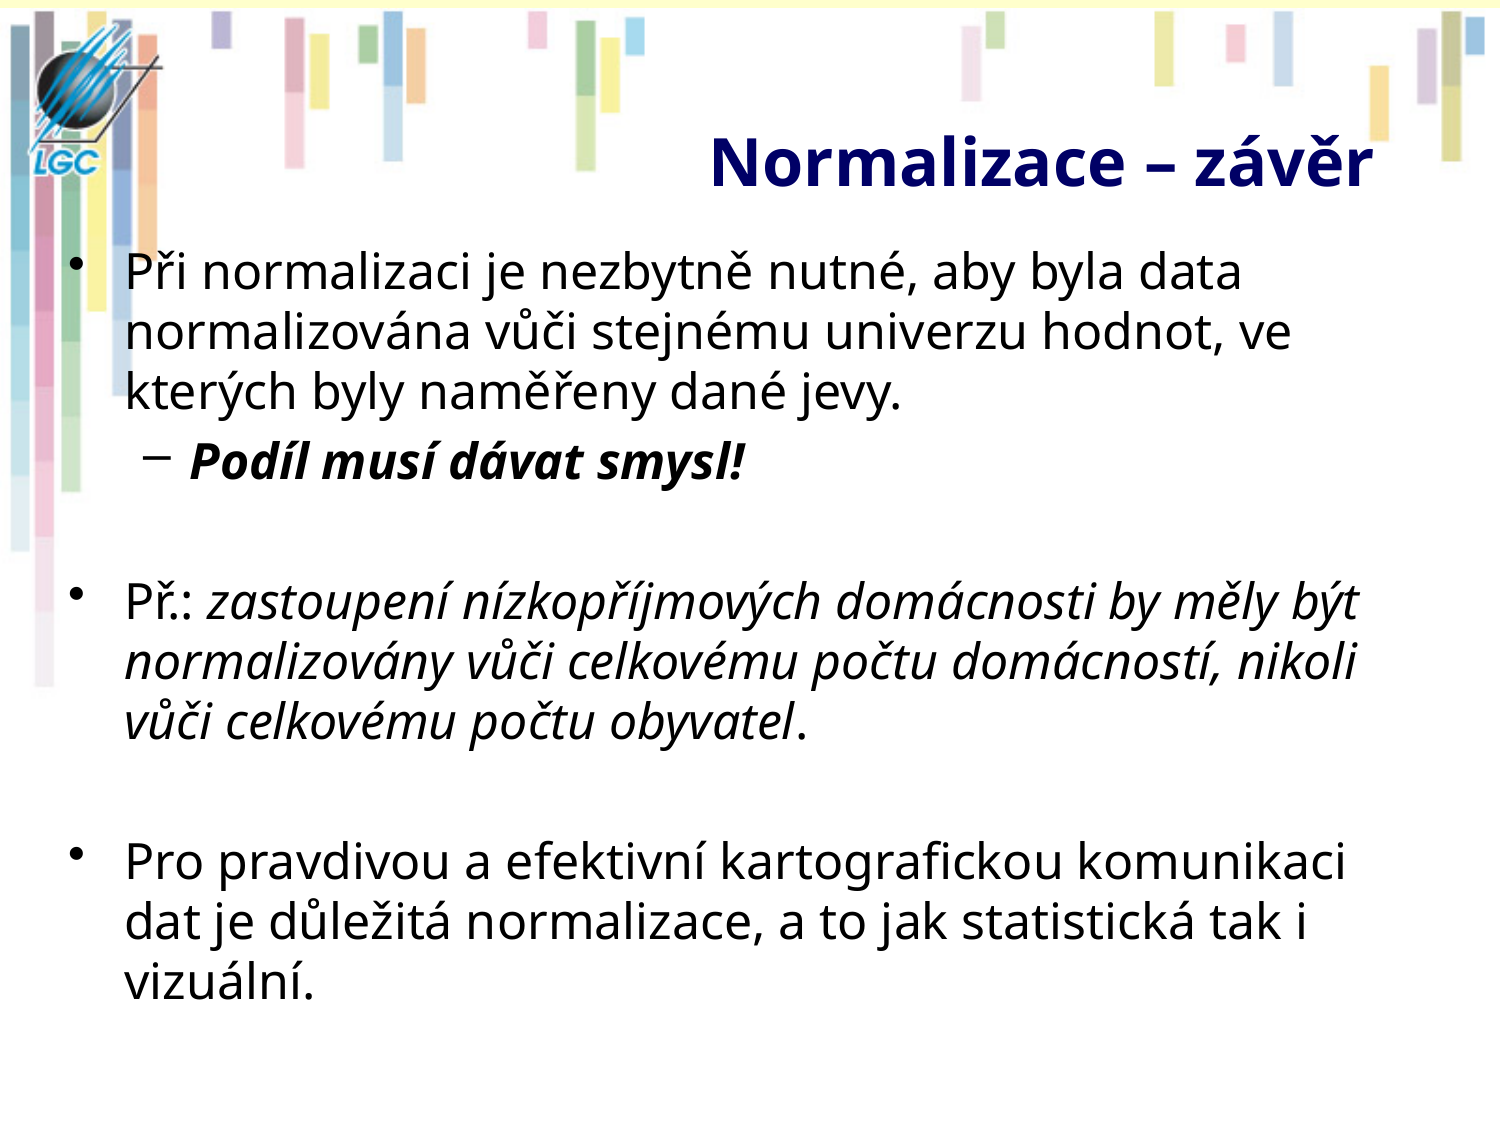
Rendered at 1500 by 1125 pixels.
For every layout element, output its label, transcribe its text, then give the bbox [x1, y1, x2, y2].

list Při normalizaci je nezbytně nutné, aby byla data normalizována vůči stejnému univerzu hodnot, ve kterých byly naměřeny dané jevy. Podíl musí dávat smysl! Př.: zastoupení nízkopříjmových domácnosti by měly být normalizovány vůči celkovému počtu domácností, nikoli vůči celkovému počtu obyvatel. Pro pravdivou a efektivní kartografickou komunikaci dat je důležitá normalizace, a to jak statistická tak i vizuální. [53, 231, 1447, 963]
title Normalizace – závěr [182, 30, 1426, 210]
picture [0, 8, 1500, 1125]
